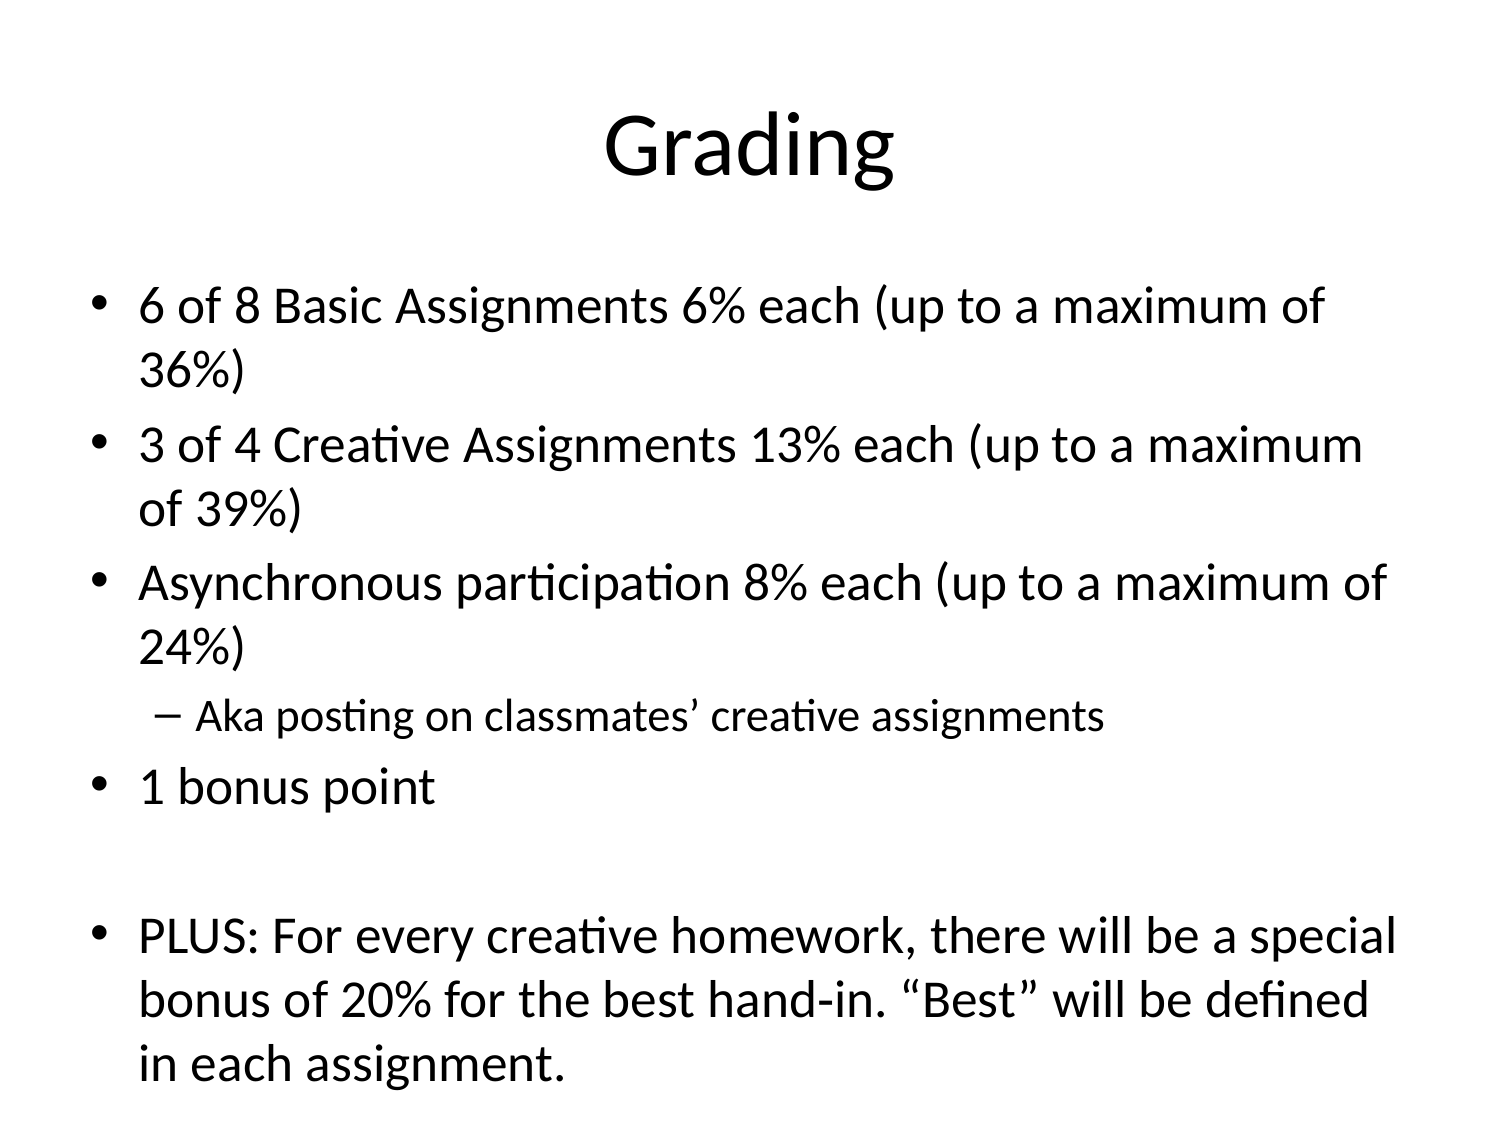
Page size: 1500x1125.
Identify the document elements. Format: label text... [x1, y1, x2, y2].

title Grading [75, 45, 1425, 233]
list 6 of 8 Basic Assignments 6% each (up to a maximum of 36%) 3 of 4 Creative Assignments 13% each (up to a maximum of 39%) Asynchronous participation 8% each (up to a maximum of 24%) Aka posting on classmates’ creative assignments 1 bonus point PLUS: For every creative homework, there will be a special bonus of 20% for the best hand‐in. “Best” will be defined in each assignment. [75, 262, 1425, 1100]
